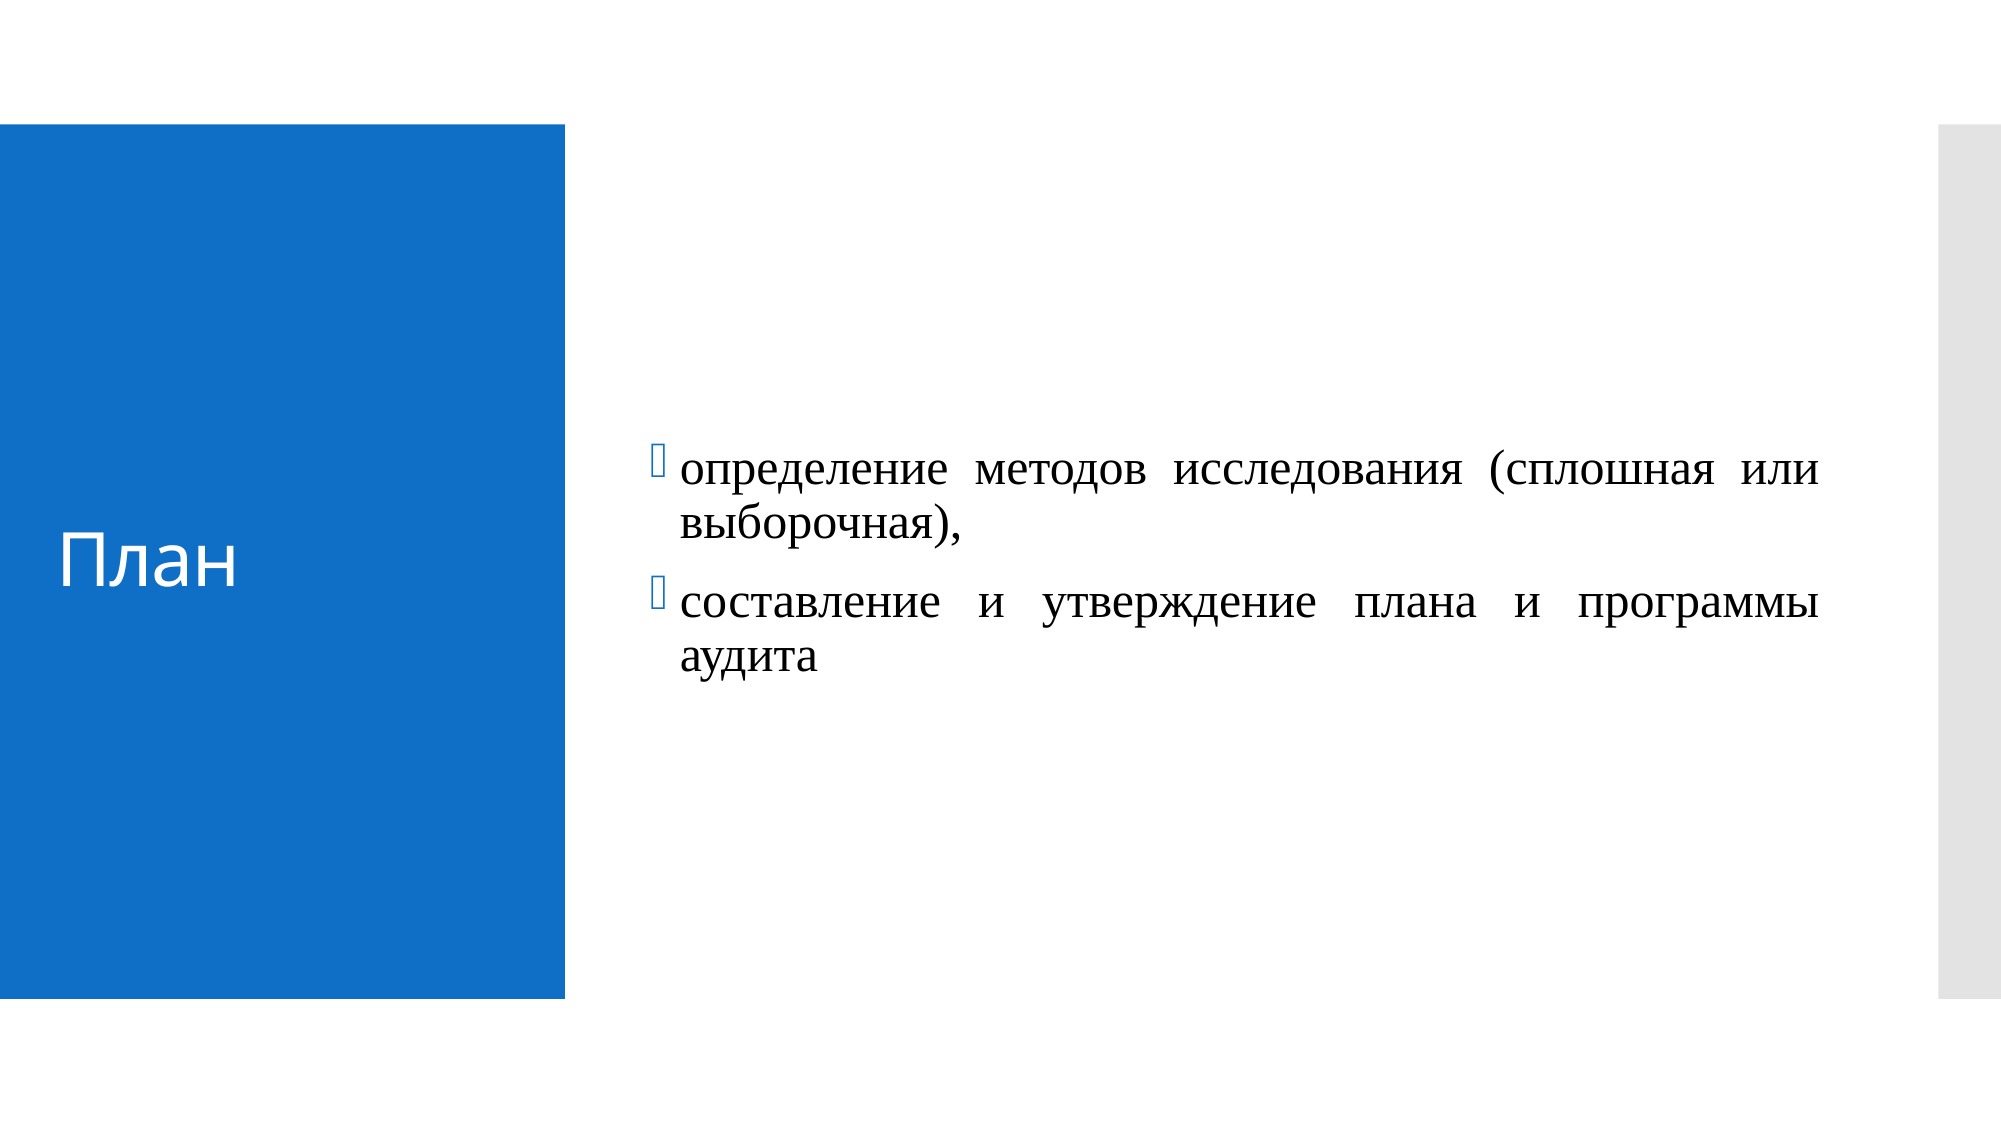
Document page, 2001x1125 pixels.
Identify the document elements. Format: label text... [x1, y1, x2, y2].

title План [41, 184, 525, 940]
list определение методов исследования (сплошная или выборочная), составление и утверждение плана и программы аудита [634, 141, 1835, 982]
